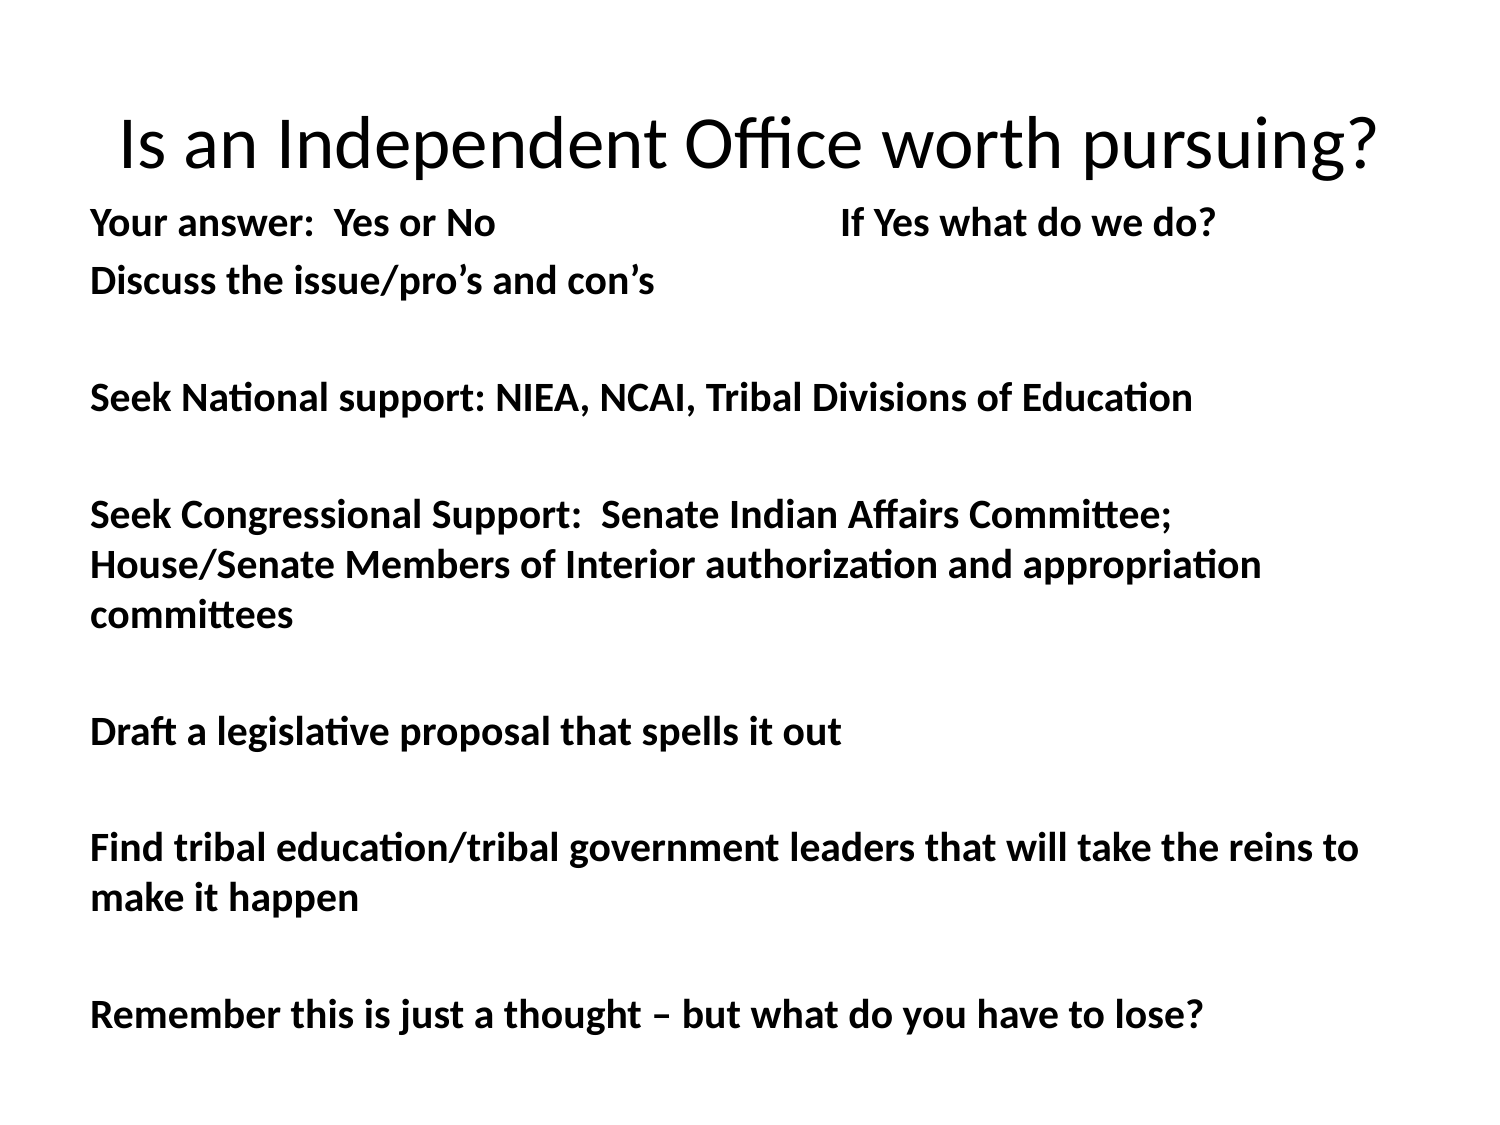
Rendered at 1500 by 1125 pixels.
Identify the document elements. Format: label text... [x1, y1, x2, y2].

title Is an Independent Office worth pursuing? [75, 45, 1425, 187]
list Your answer: Yes or No If Yes what do we do? Discuss the issue/pro’s and con’s Seek National support: NIEA, NCAI, Tribal Divisions of Education Seek Congressional Support: Senate Indian Affairs Committee; House/Senate Members of Interior authorization and appropriation committees Draft a legislative proposal that spells it out Find tribal education/tribal government leaders that will take the reins to make it happen Remember this is just a thought – but what do you have to lose? [75, 187, 1425, 1063]
